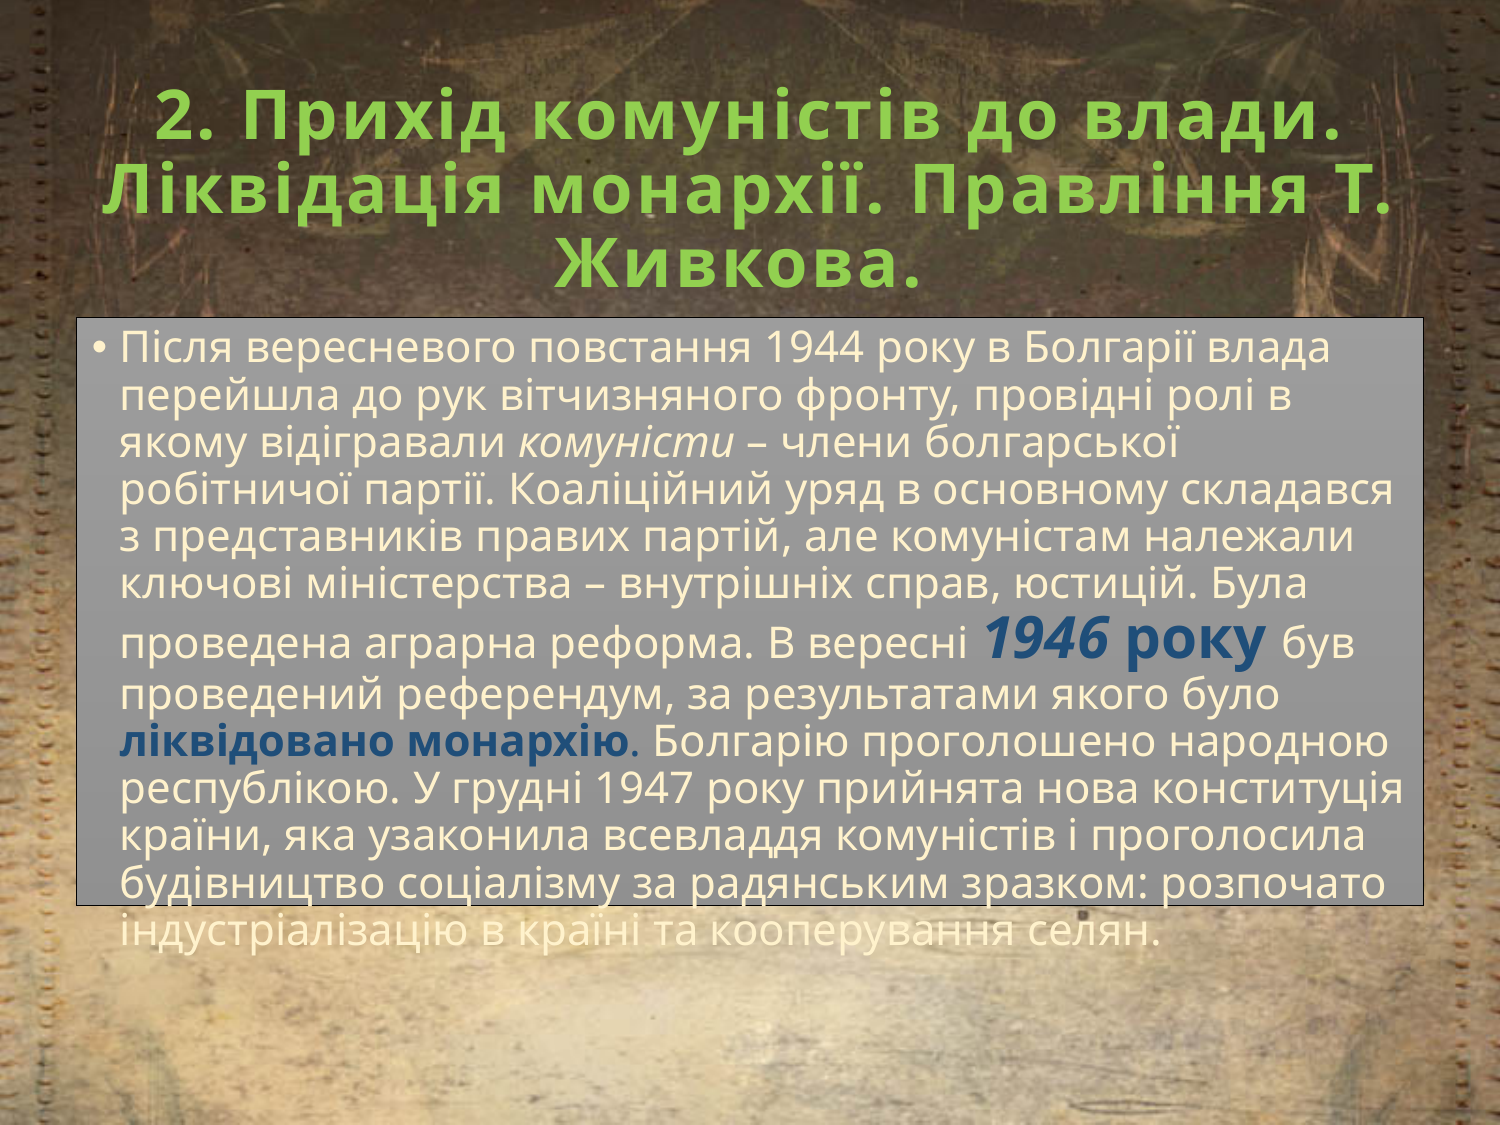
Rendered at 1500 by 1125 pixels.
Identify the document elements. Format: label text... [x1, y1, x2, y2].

list Після вересневого повстання 1944 року в Болгарії влада перейшла до рук вітчизняного фронту, провідні ролі в якому відігравали комуністи – члени болгарської робітничої партії. Коаліційний уряд в основному складався з представників правих партій, але комуністам належали ключові міністерства – внутрішніх справ, юстицій. Була проведена аграрна реформа. В вересні 1946 року був проведений референдум, за результатами якого було ліквідовано монархію. Болгарію проголошено народною республікою. У грудні 1947 року прийнята нова конституція країни, яка узаконила всевладдя комуністів і проголосила будівництво соціалізму за радянським зразком: розпочато індустріалізацію в країні та кооперування селян. [76, 317, 1424, 906]
picture [0, 0, 1500, 1125]
title 2. Прихід комуністів до влади. Ліквідація монархії. Правління Т. Живкова. [77, 41, 1424, 317]
